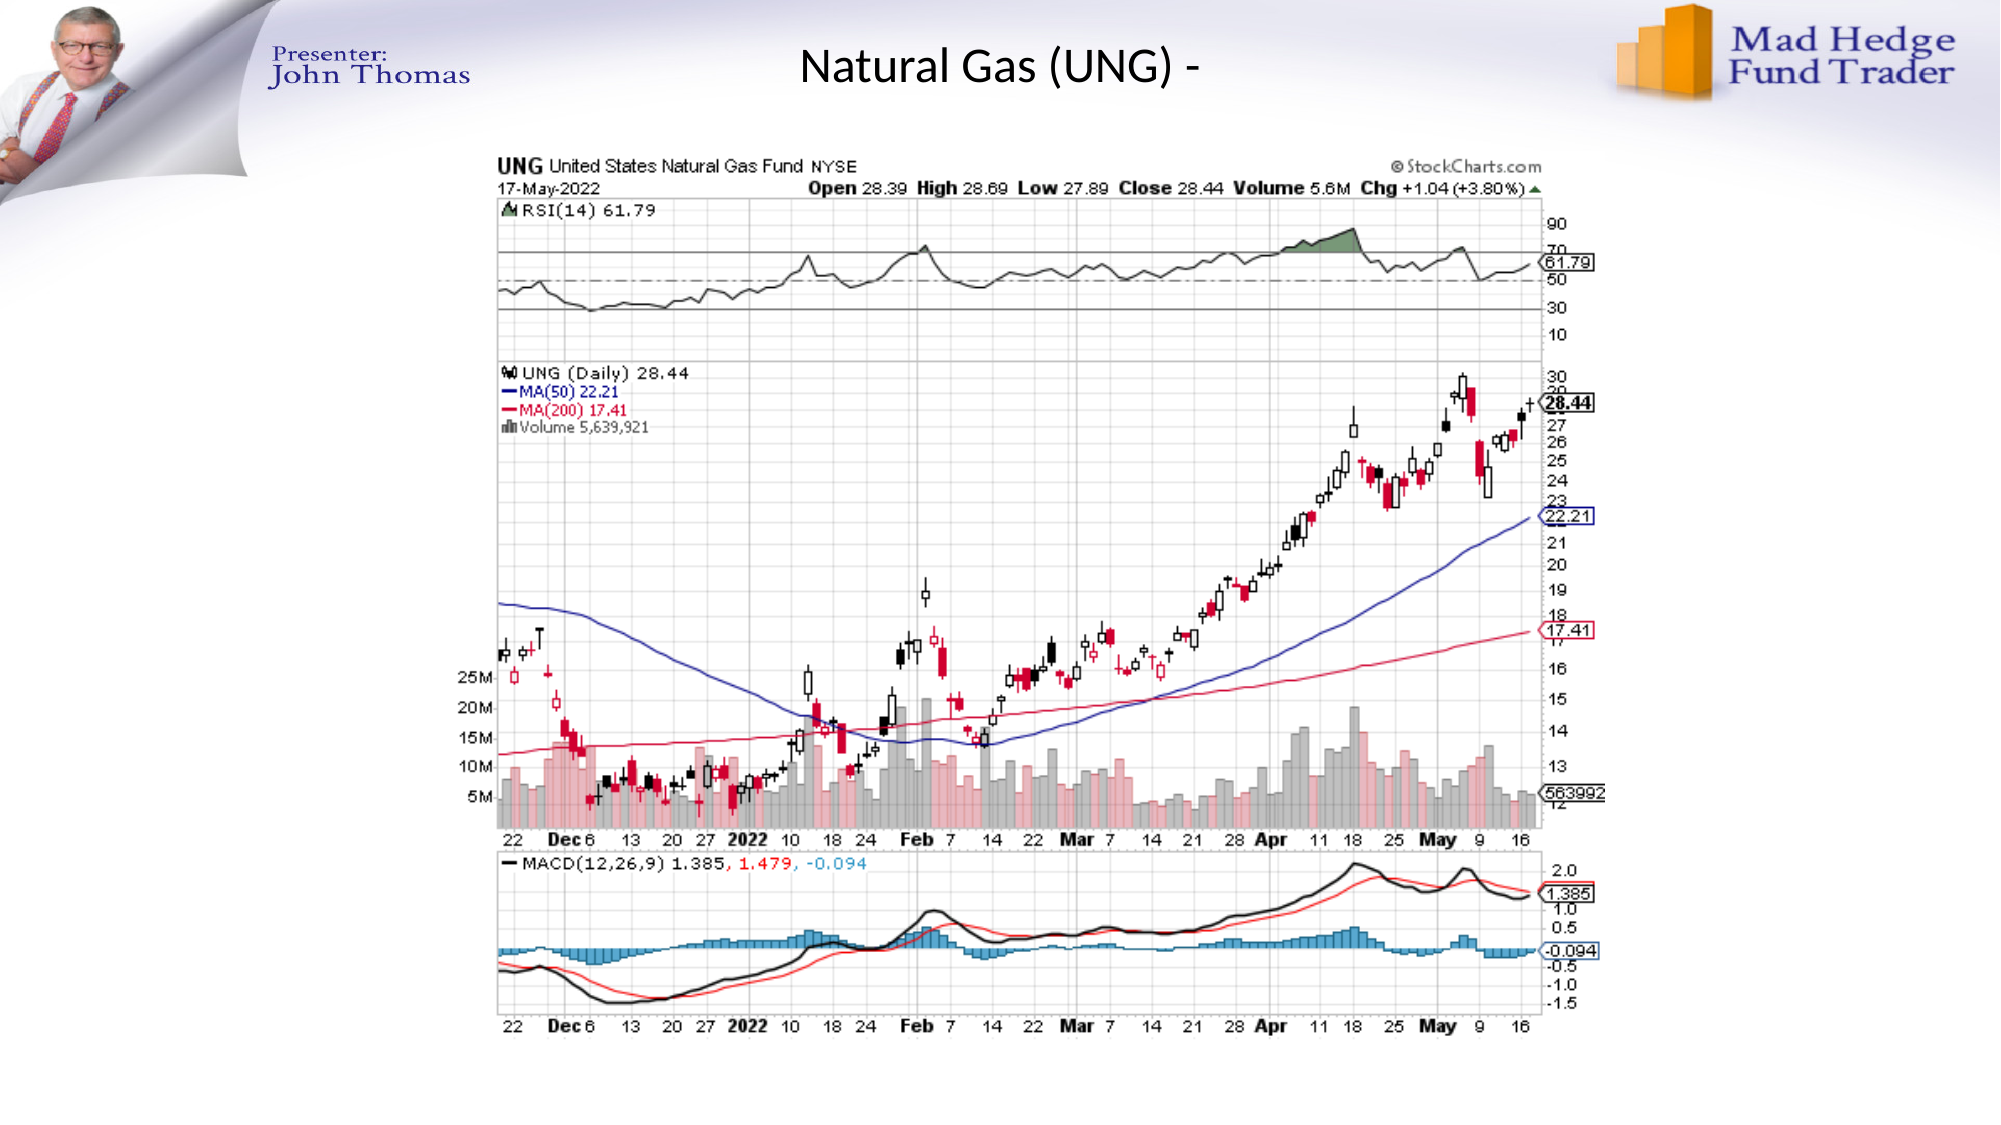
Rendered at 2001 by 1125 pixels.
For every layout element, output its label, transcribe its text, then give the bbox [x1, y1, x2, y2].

title Natural Gas (UNG) - [324, 0, 1675, 175]
picture [0, 0, 2000, 1041]
